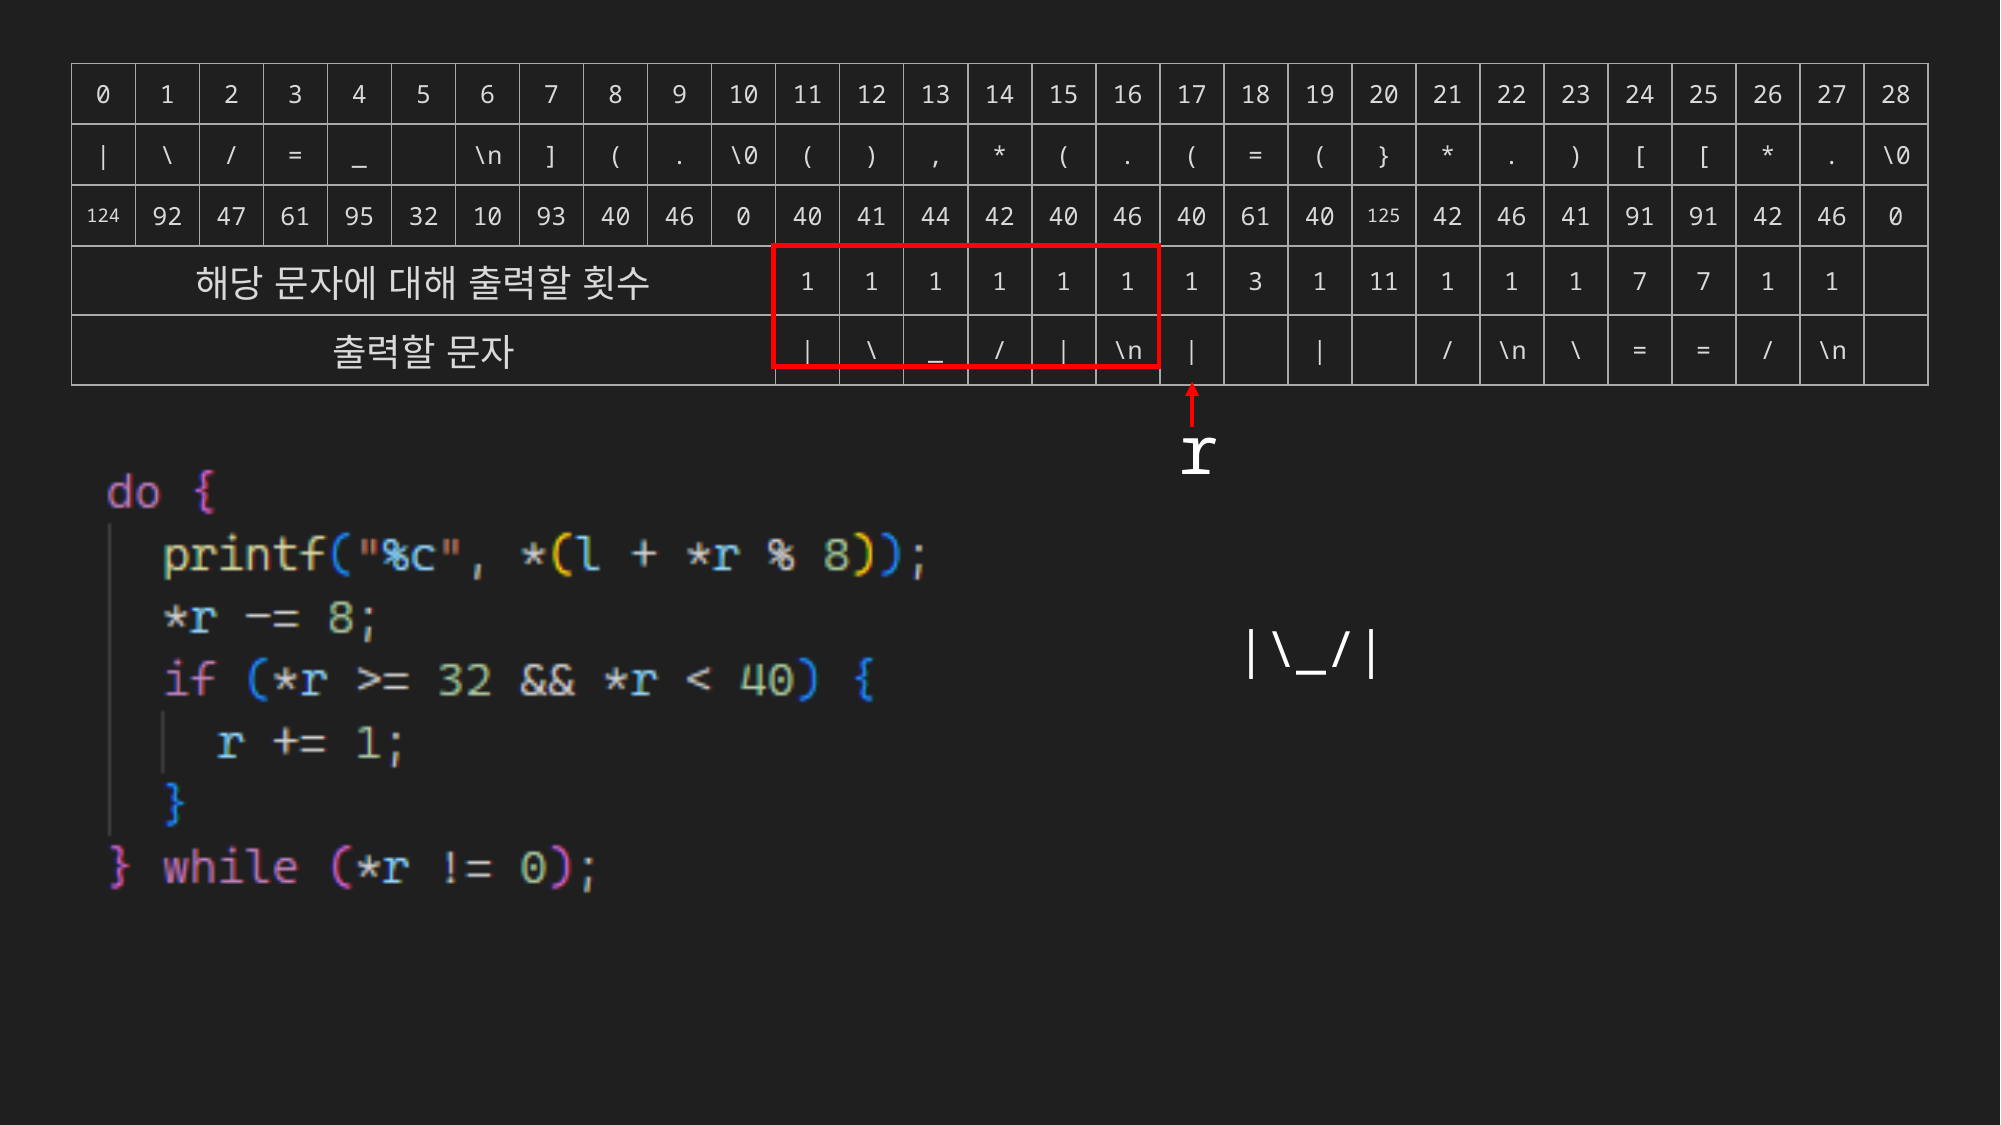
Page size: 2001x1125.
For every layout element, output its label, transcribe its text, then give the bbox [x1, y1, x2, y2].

table_cell \ [136, 125, 199, 184]
table_cell 125 [1353, 186, 1415, 245]
table_cell 46 [1097, 186, 1159, 244]
table_cell . [1481, 125, 1543, 184]
table_cell = [1609, 316, 1671, 384]
table_cell \n [1481, 316, 1543, 384]
table_cell 46 [1481, 186, 1543, 245]
table_cell \0 [712, 125, 775, 184]
table_cell ] [520, 125, 583, 184]
table_cell [1865, 316, 1927, 384]
table_cell 1 [1545, 247, 1607, 314]
text_box |\_/| [1220, 609, 1774, 871]
table_header 17 [1161, 64, 1223, 123]
table_cell 3 [1225, 247, 1287, 314]
table_cell = [1673, 316, 1735, 384]
table_cell 91 [1609, 186, 1671, 245]
table_cell } [1353, 125, 1415, 184]
table_cell ) [1545, 125, 1607, 184]
table_cell 46 [648, 186, 711, 245]
table_cell 10 [456, 186, 519, 245]
table_header 18 [1225, 64, 1287, 123]
table_cell \ [1545, 316, 1607, 384]
table_cell / [969, 368, 1031, 384]
table_cell 0 [712, 186, 775, 245]
table_header 9 [648, 64, 711, 123]
table_cell | [1033, 368, 1095, 384]
table_header 13 [904, 64, 967, 123]
table_cell , [904, 125, 967, 184]
table_cell 11 [1353, 247, 1415, 314]
table_cell . [648, 125, 711, 184]
table_cell * [969, 125, 1031, 184]
table_cell * [1417, 125, 1479, 184]
table_header 24 [1609, 64, 1671, 123]
table_cell 1 [1289, 247, 1351, 314]
table_cell 1 [1161, 247, 1223, 314]
table_cell | [72, 125, 135, 184]
table_header 19 [1289, 64, 1351, 123]
table_cell * [1737, 125, 1799, 184]
table_header 25 [1673, 64, 1735, 123]
table_cell / [1737, 316, 1799, 384]
table_header 6 [456, 64, 519, 123]
table_cell [392, 125, 455, 184]
table_cell 40 [1161, 186, 1223, 245]
table_header 15 [1033, 64, 1095, 123]
table_cell 0 [1865, 186, 1927, 245]
table_header 7 [520, 64, 583, 123]
table_cell _ [328, 125, 391, 184]
text_box r [1160, 407, 1236, 488]
table_cell 40 [776, 186, 839, 244]
table_cell \n [456, 125, 519, 184]
table_cell 42 [1737, 186, 1799, 245]
table_header 26 [1737, 64, 1799, 123]
table_cell 1 [1481, 247, 1543, 314]
table_cell 1 [1801, 247, 1863, 314]
table_header 2 [200, 64, 263, 123]
table_cell 61 [1225, 186, 1287, 245]
table_cell | [1161, 316, 1223, 384]
table_cell 출력할 문자 [72, 316, 775, 384]
table_header 22 [1481, 64, 1543, 123]
table_cell [1353, 316, 1415, 384]
table_header 3 [264, 64, 327, 123]
table_header 8 [584, 64, 647, 123]
table_cell \n [1801, 316, 1863, 384]
table_cell 7 [1673, 247, 1735, 314]
table_cell 1 [1417, 247, 1479, 314]
table_header 21 [1417, 64, 1479, 123]
table_cell 41 [840, 186, 903, 244]
table_cell ( [584, 125, 647, 184]
table_header 12 [840, 64, 903, 123]
table_cell 47 [200, 186, 263, 245]
table_cell [ [1673, 125, 1735, 184]
table_header 23 [1545, 64, 1607, 123]
table_header 16 [1097, 64, 1159, 123]
table_header 27 [1801, 64, 1863, 123]
table_cell 32 [392, 186, 455, 245]
table_cell . [1801, 125, 1863, 184]
table_header 20 [1353, 64, 1415, 123]
table_cell 40 [1033, 186, 1095, 244]
table_cell 41 [1545, 186, 1607, 245]
table_cell 40 [1289, 186, 1351, 245]
table_cell ( [776, 125, 839, 184]
table_cell _ [904, 368, 967, 384]
table_header 5 [392, 64, 455, 123]
table_cell 44 [904, 186, 967, 244]
table_cell [1225, 316, 1287, 384]
table_cell 92 [136, 186, 199, 245]
table_cell | [776, 368, 839, 384]
table_cell = [1225, 125, 1287, 184]
table_cell / [1417, 316, 1479, 384]
table_header 0 [72, 64, 135, 123]
table_cell = [264, 125, 327, 184]
table_cell 해당 문자에 대해 출력할 횟수 [72, 247, 772, 314]
table_cell 93 [520, 186, 583, 245]
table_cell [1865, 247, 1927, 314]
table_cell 46 [1801, 186, 1863, 245]
table_header 4 [328, 64, 391, 123]
table_cell 124 [72, 186, 135, 245]
table_cell 42 [969, 186, 1031, 244]
text_box [772, 244, 1161, 368]
table_cell 91 [1673, 186, 1735, 245]
table_cell 42 [1417, 186, 1479, 245]
table_cell . [1097, 125, 1159, 184]
table_header 14 [969, 64, 1031, 123]
table_header 11 [776, 64, 839, 123]
table_cell 1 [1737, 247, 1799, 314]
table_header 28 [1865, 64, 1927, 123]
table_cell \0 [1865, 125, 1927, 184]
table_cell ( [1289, 125, 1351, 184]
table_cell [ [1609, 125, 1671, 184]
table_cell \n [1097, 368, 1159, 384]
table_cell ( [1161, 125, 1223, 184]
table_header 10 [712, 64, 775, 123]
table_cell 61 [264, 186, 327, 245]
table_cell | [1289, 316, 1351, 384]
table_cell / [200, 125, 263, 184]
table_cell 95 [328, 186, 391, 245]
table_cell \ [840, 368, 903, 384]
table_cell 7 [1609, 247, 1671, 314]
table_header 1 [136, 64, 199, 123]
picture [84, 464, 942, 910]
table_cell ) [840, 125, 903, 184]
table_cell ( [1033, 125, 1095, 184]
table_cell 40 [584, 186, 647, 245]
